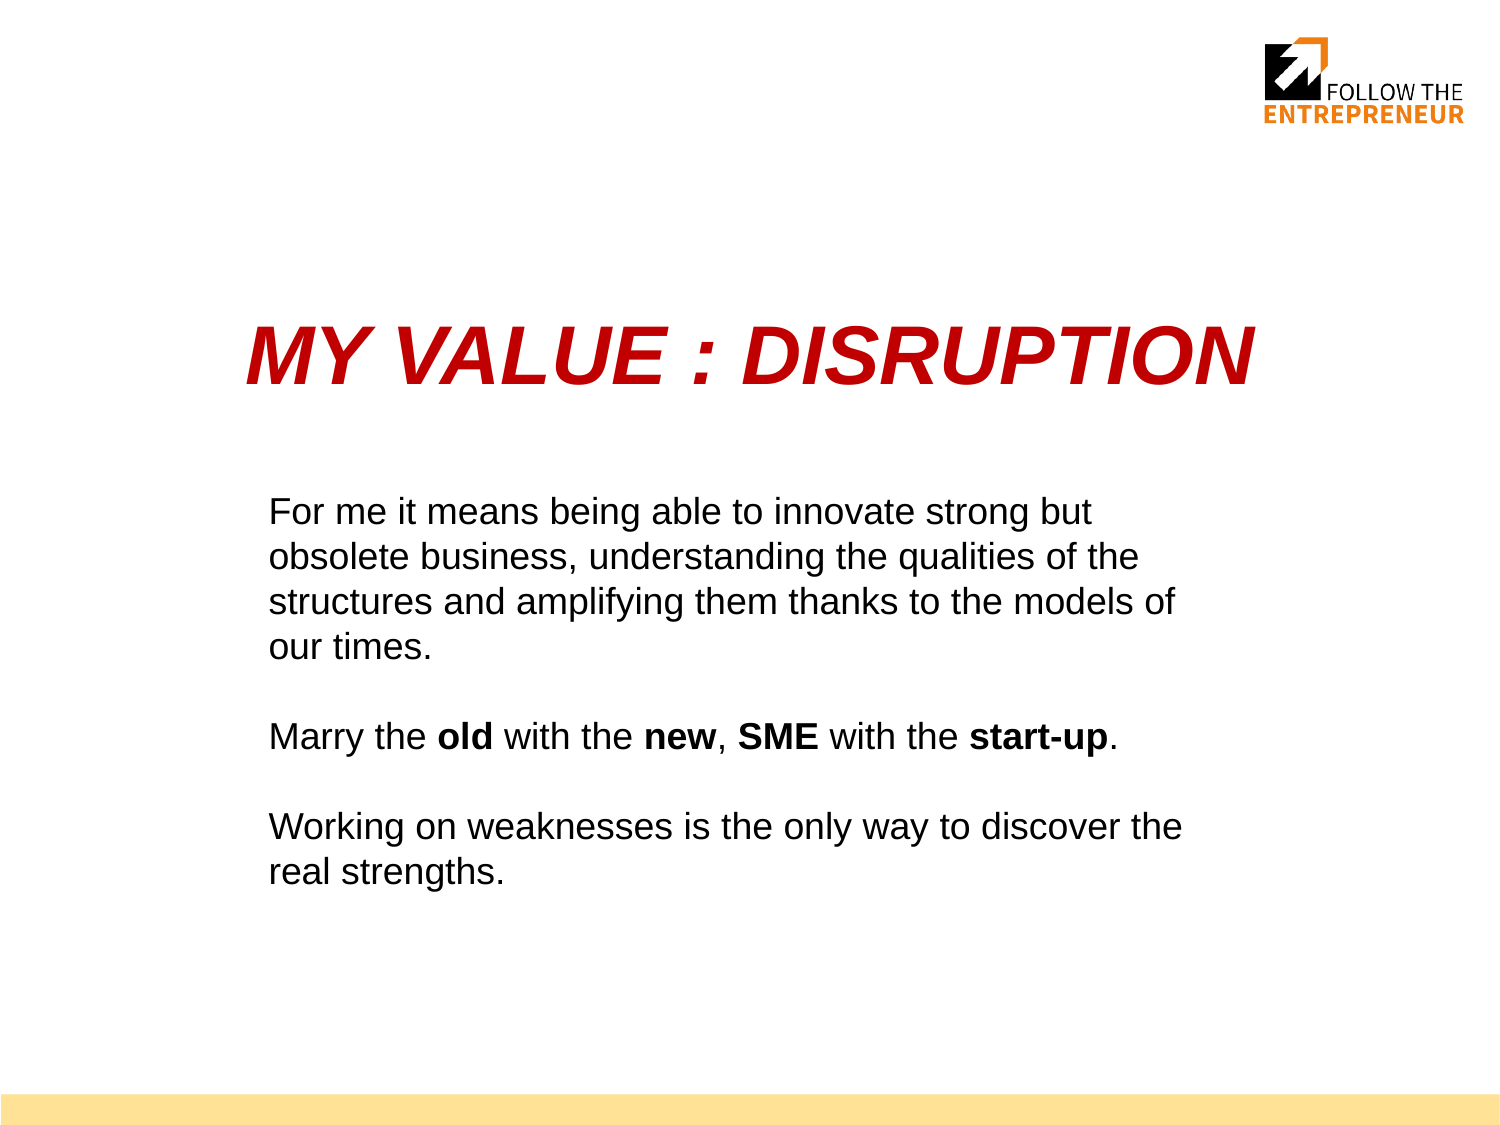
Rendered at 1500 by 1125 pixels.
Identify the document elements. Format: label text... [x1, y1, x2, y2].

text_box For me it means being able to innovate strong but obsolete business, understanding the qualities of the structures and amplifying them thanks to the models of our times. Marry the old with the new, SME with the start-up. Working on weaknesses is the only way to discover the real strengths. [253, 479, 1247, 899]
picture [1264, 37, 1464, 124]
text_box MY VALUE : DISRUPTION [155, 293, 1345, 409]
picture [0, 1094, 1500, 1125]
